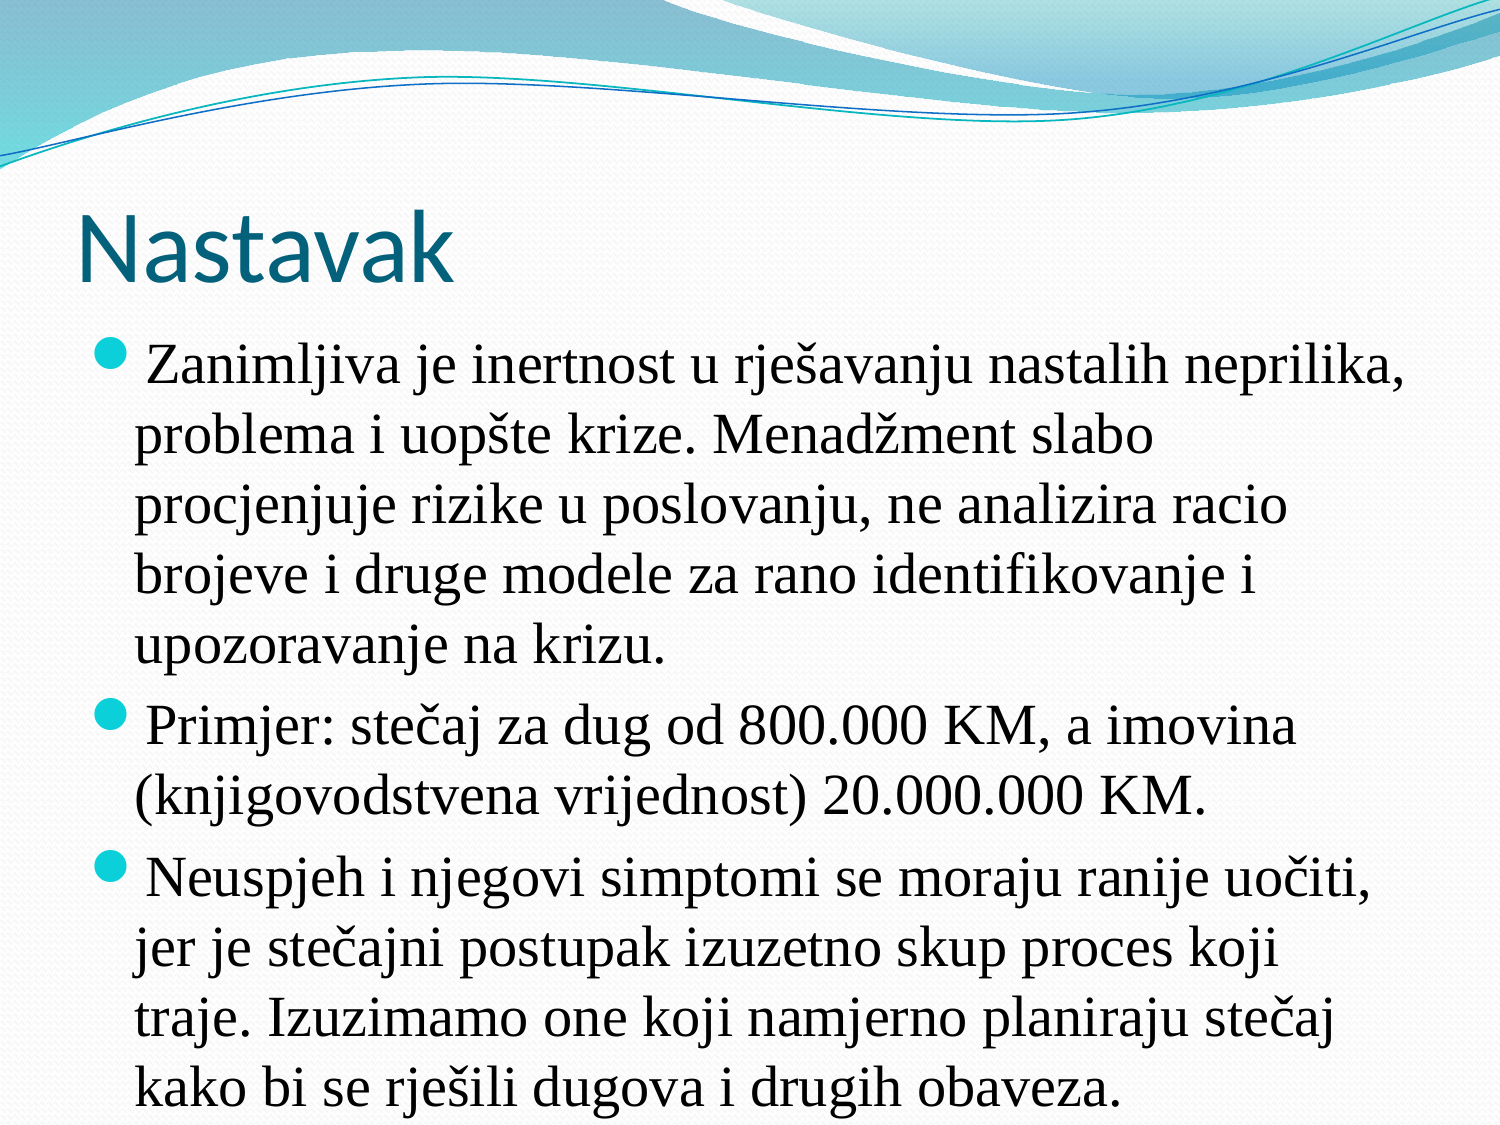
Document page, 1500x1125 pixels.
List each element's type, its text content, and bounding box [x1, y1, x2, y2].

list Zanimljiva je inertnost u rješavanju nastalih neprilika, problema i uopšte krize. Menadžment slabo procjenjuje rizike u poslovanju, ne analizira racio brojeve i druge modele za rano identifikovanje i upozoravanje na krizu. Primjer: stečaj za dug od 800.000 KM, a imovina (knjigovodstvena vrijednost) 20.000.000 KM. Neuspjeh i njegovi simptomi se moraju ranije uočiti, jer je stečajni postupak izuzetno skup proces koji traje. Izuzimamo one koji namjerno planiraju stečaj kako bi se rješili dugova i drugih obaveza. [75, 317, 1425, 1038]
title Nastavak [75, 115, 1425, 303]
